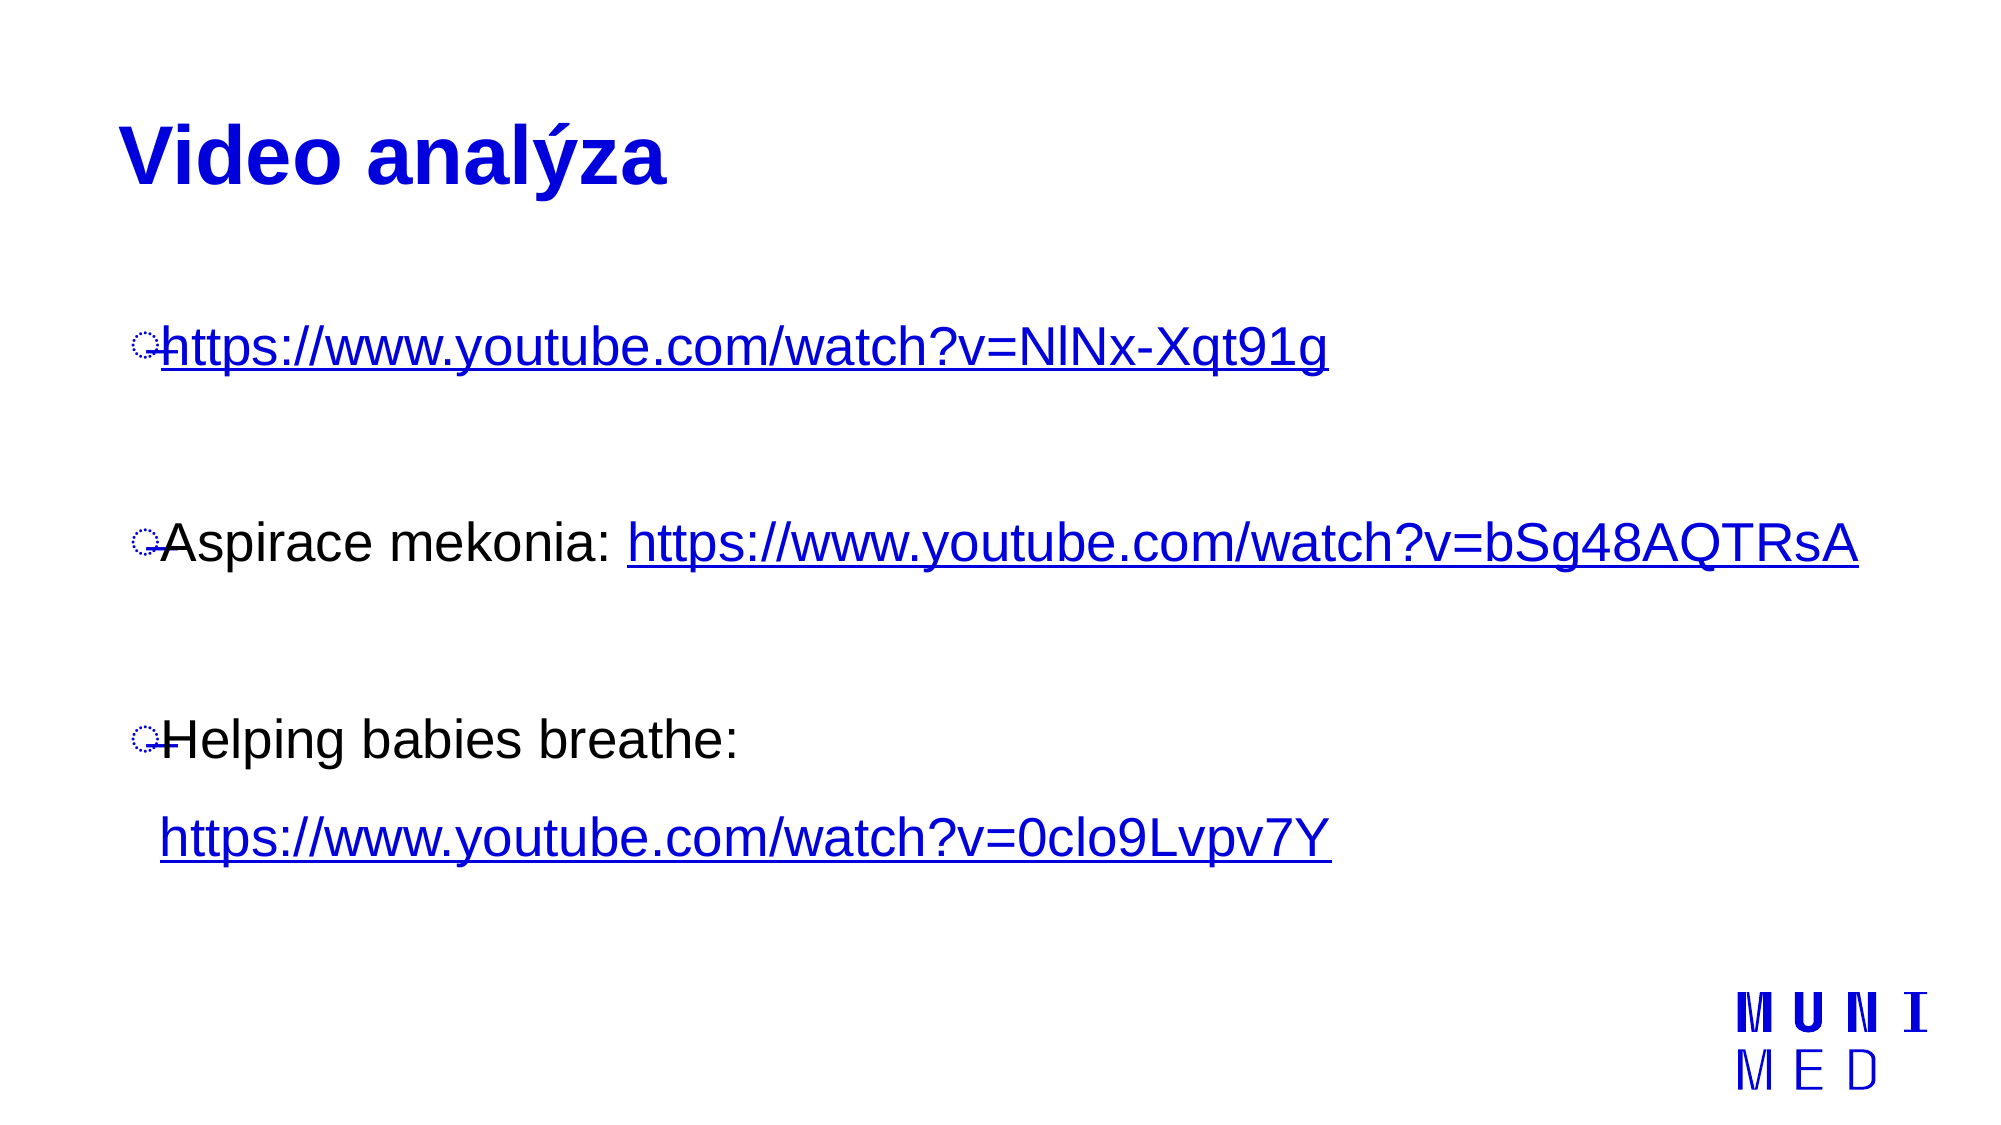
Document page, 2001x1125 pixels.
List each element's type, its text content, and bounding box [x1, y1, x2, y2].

list https://www.youtube.com/watch?v=NlNx-Xqt91g Aspirace mekonia: https://www.youtube.com/watch?v=bSg48AQTRsA Helping babies breathe: https://www.youtube.com/watch?v=0clo9Lvpv7Y [118, 277, 1883, 957]
title Video analýza [118, 118, 1883, 193]
